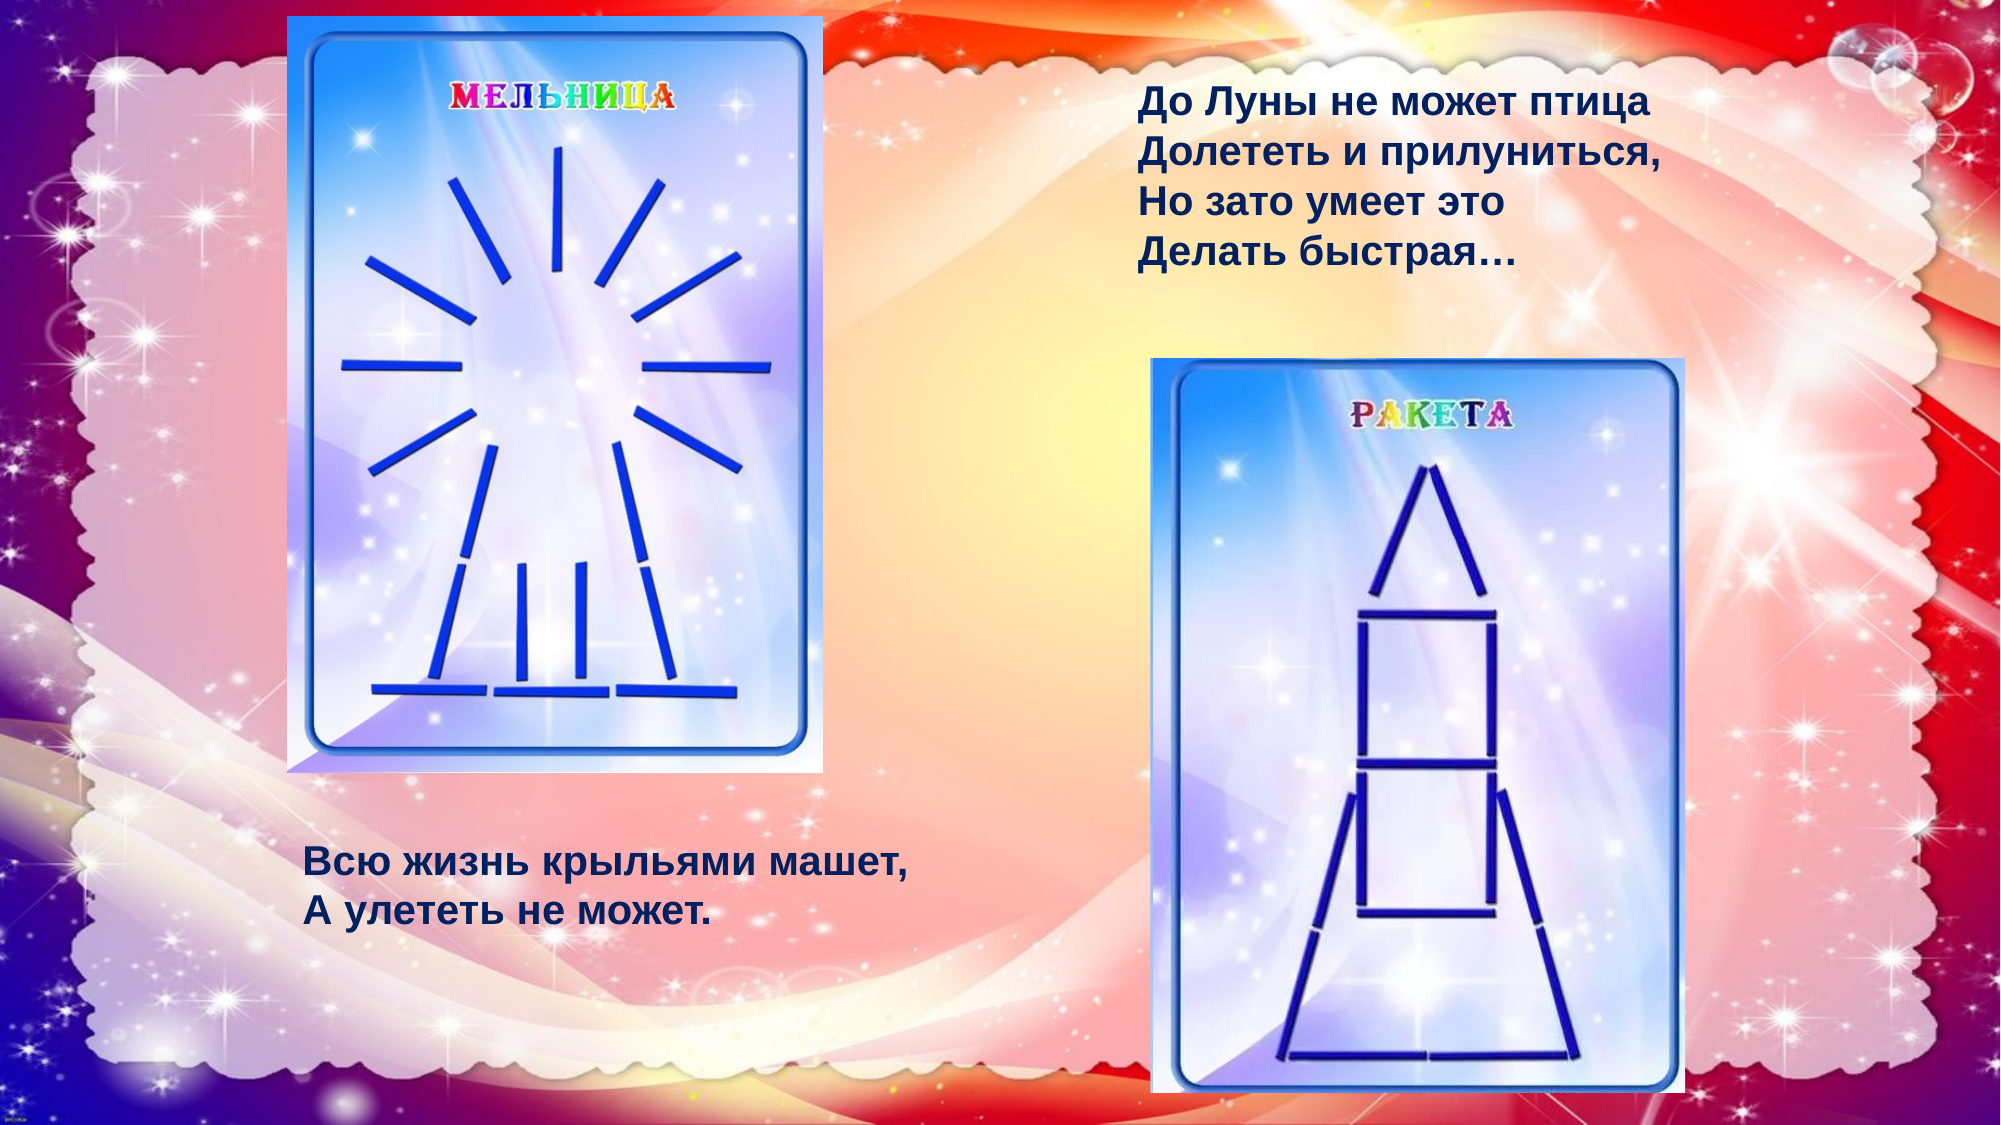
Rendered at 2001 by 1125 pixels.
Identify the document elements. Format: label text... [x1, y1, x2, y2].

text_box Всю жизнь крыльями машет, А улететь не может. [287, 825, 1027, 986]
text_box До Луны не может птица Долететь и прилуниться, Но зато умеет это Делать быстрая… [1123, 66, 1713, 332]
picture [0, 0, 2001, 1125]
